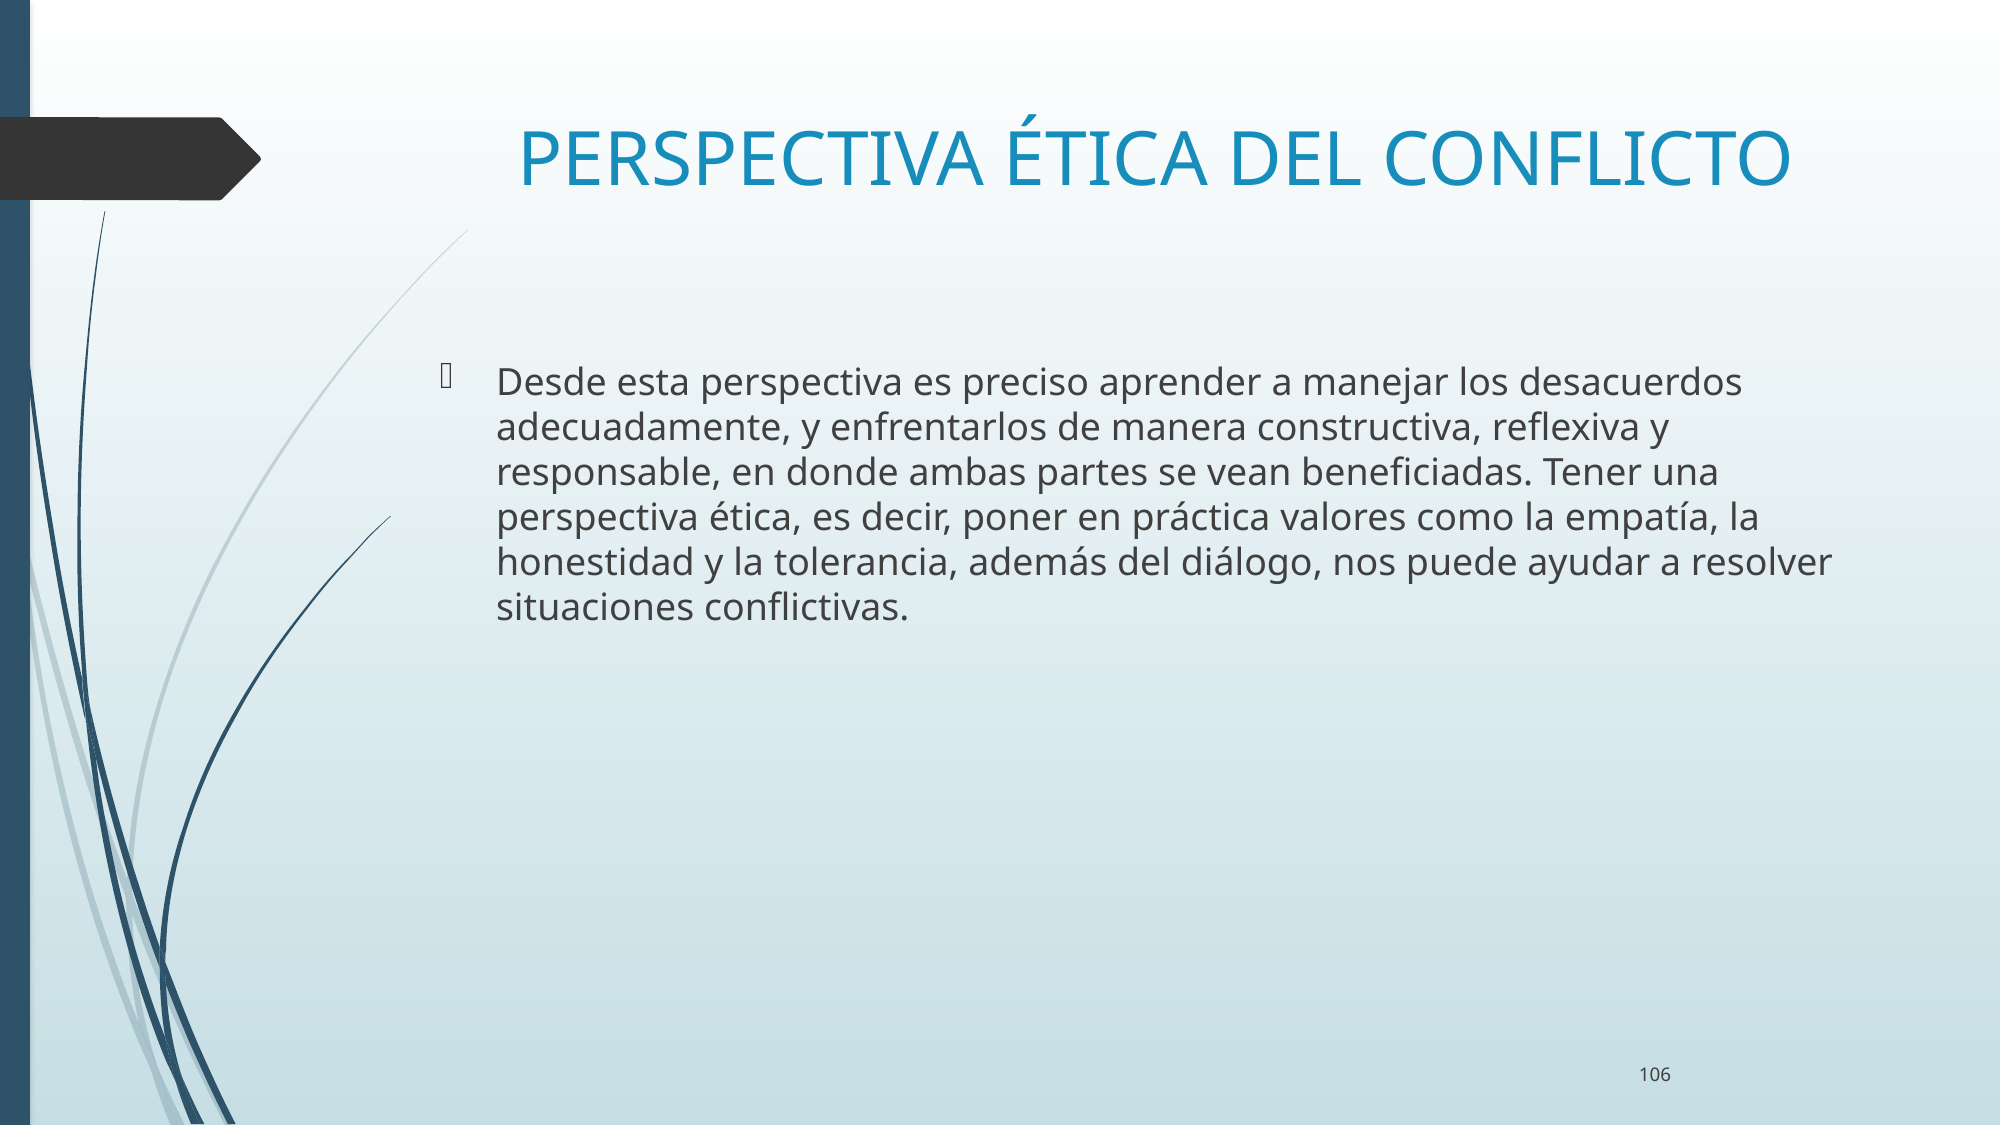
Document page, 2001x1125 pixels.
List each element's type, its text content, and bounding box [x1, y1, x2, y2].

title PERSPECTIVA ÉTICA DEL CONFLICTO [425, 102, 1888, 237]
list Desde esta perspectiva es preciso aprender a manejar los desacuerdos adecuadamente, y enfrentarlos de manera constructiva, reflexiva y responsable, en donde ambas partes se vean beneficiadas. Tener una perspectiva ética, es decir, poner en práctica valores como la empatía, la honestidad y la tolerancia, además del diálogo, nos puede ayudar a resolver situaciones conflictivas. 106 [424, 350, 1888, 1099]
